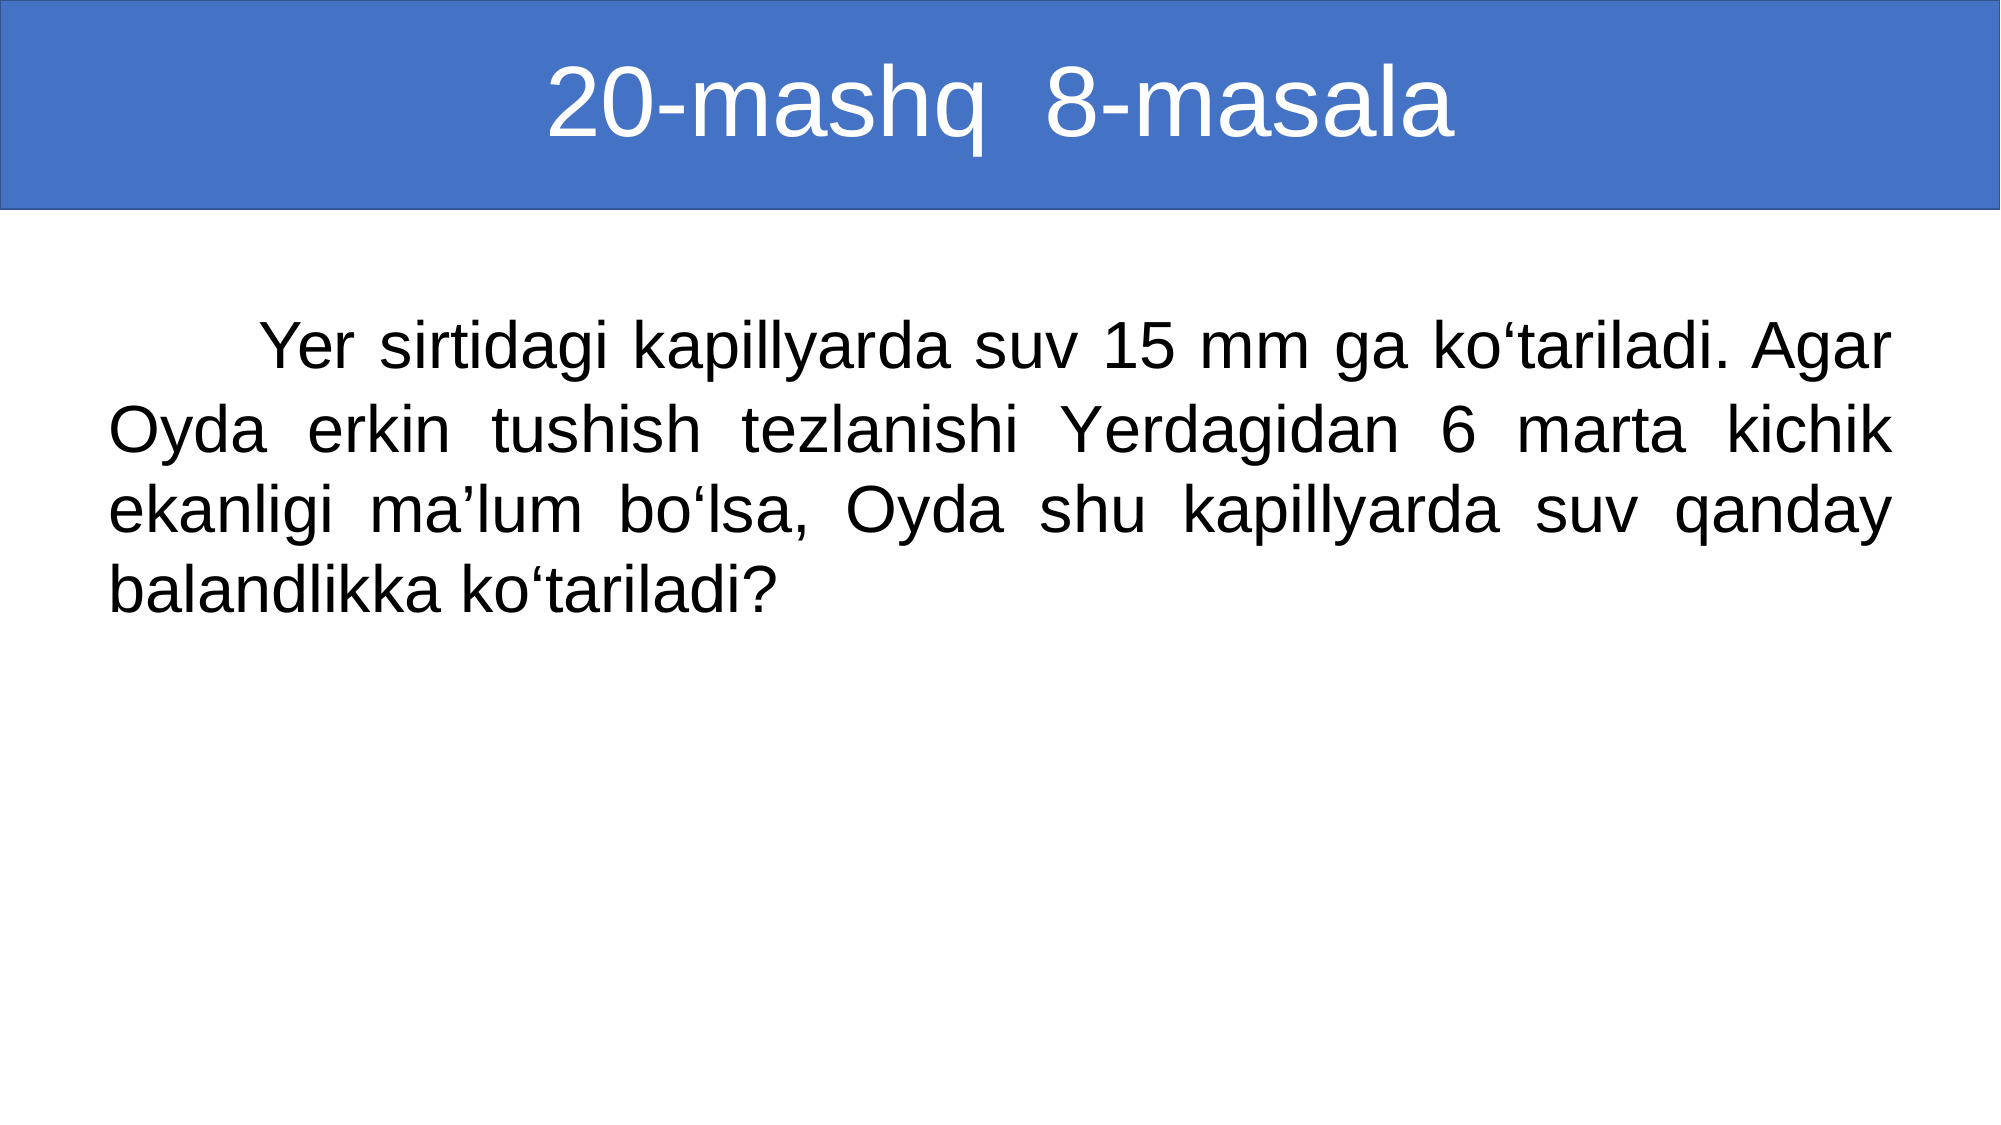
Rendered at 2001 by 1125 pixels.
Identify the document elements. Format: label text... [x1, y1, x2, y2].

list Yer sirtidagi kapillyarda suv 15 mm ga ko‘tariladi. Agar Oyda erkin tushish tezlanishi Yerdagidan 6 marta kichik ekanligi ma’lum bo‘lsa, Oyda shu kapillyarda suv qanday balandlikka ko‘tariladi? [93, 278, 1909, 1031]
title 20-mashq 8-masala [0, 0, 2000, 210]
